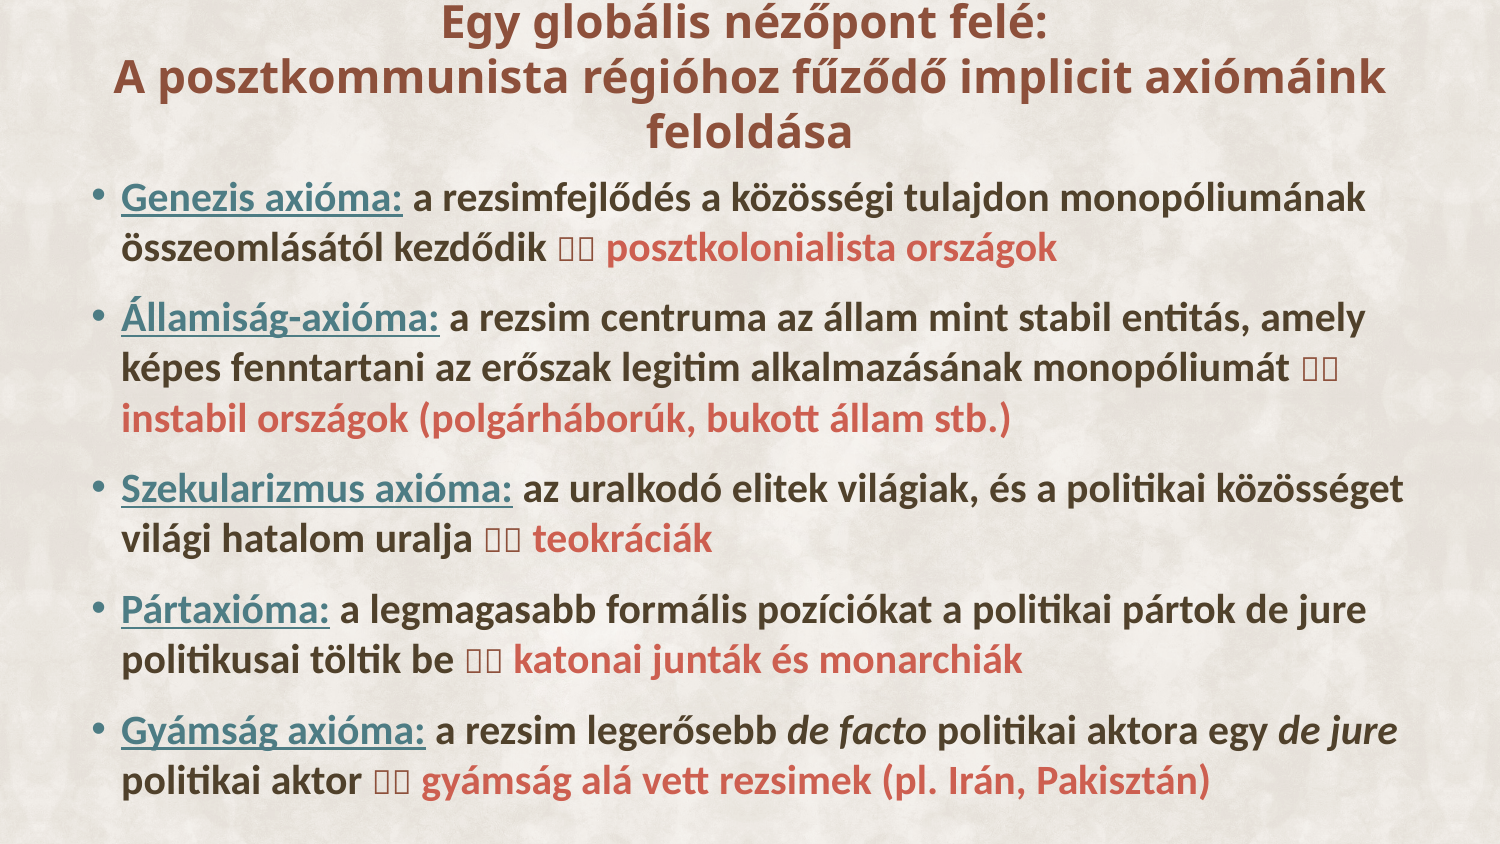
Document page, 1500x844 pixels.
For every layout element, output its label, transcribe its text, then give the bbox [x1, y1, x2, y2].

picture [0, 0, 1500, 844]
text_box Genezis axióma: a rezsimfejlődés a közösségi tulajdon monopóliumának összeomlásától kezdődik  posztkolonialista országok Államiság-axióma: a rezsim centruma az állam mint stabil entitás, amely képes fenntartani az erőszak legitim alkalmazásának monopóliumát  instabil országok (polgárháborúk, bukott állam stb.) Szekularizmus axióma: az uralkodó elitek világiak, és a politikai közösséget világi hatalom uralja  teokráciák Pártaxióma: a legmagasabb formális pozíciókat a politikai pártok de jure politikusai töltik be  katonai junták és monarchiák Gyámság axióma: a rezsim legerősebb de facto politikai aktora egy de jure politikai aktor  gyámság alá vett rezsimek (pl. Irán, Pakisztán) [76, 161, 1424, 824]
title Egy globális nézőpont felé: A posztkommunista régióhoz fűződő implicit axiómáink feloldása [17, 0, 1483, 151]
